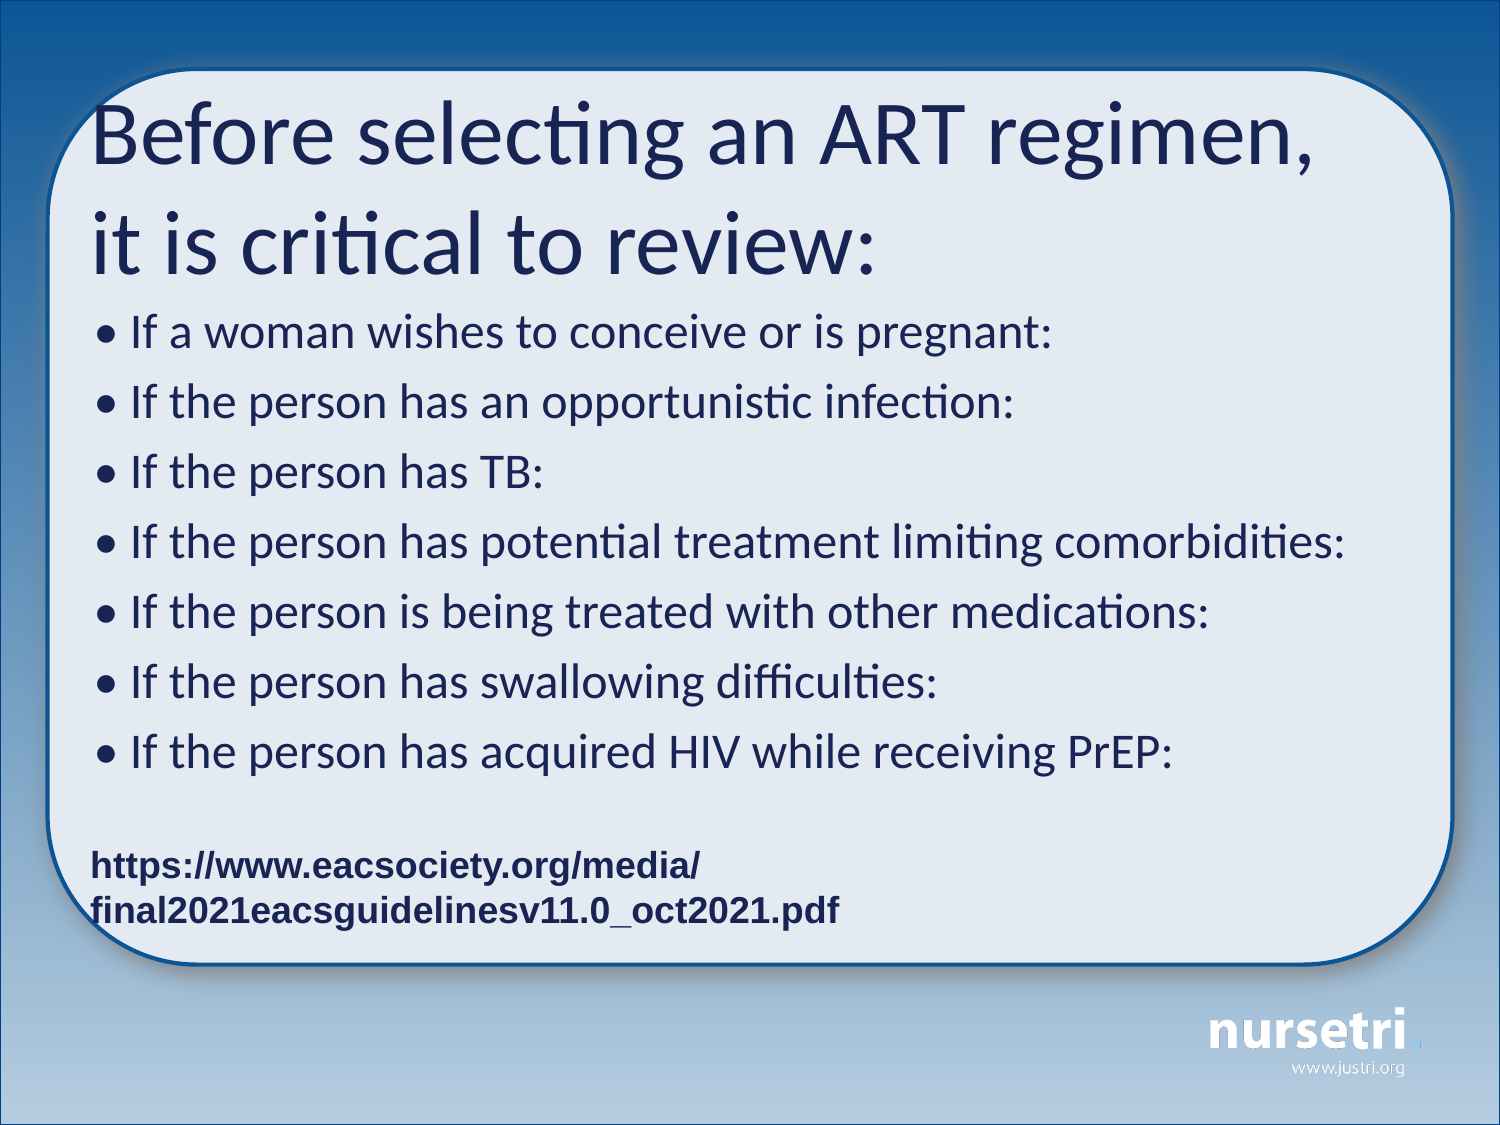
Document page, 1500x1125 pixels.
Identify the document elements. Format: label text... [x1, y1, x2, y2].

picture [1202, 990, 1425, 1087]
title Before selecting an ART regimen, it is critical to review: [75, 101, 1351, 265]
text_box https://www.eacsociety.org/media/final2021eacsguidelinesv11.0_oct2021.pdf [75, 834, 1422, 939]
subtitle • If a woman wishes to conceive or is pregnant: • If the person has an opportunistic infection: • If the person has TB: • If the person has potential treatment limiting comorbidities: • If the person is being treated with other medications: • If the person has swallowing difficulties: • If the person has acquired HIV while receiving PrEP: [78, 290, 1377, 926]
